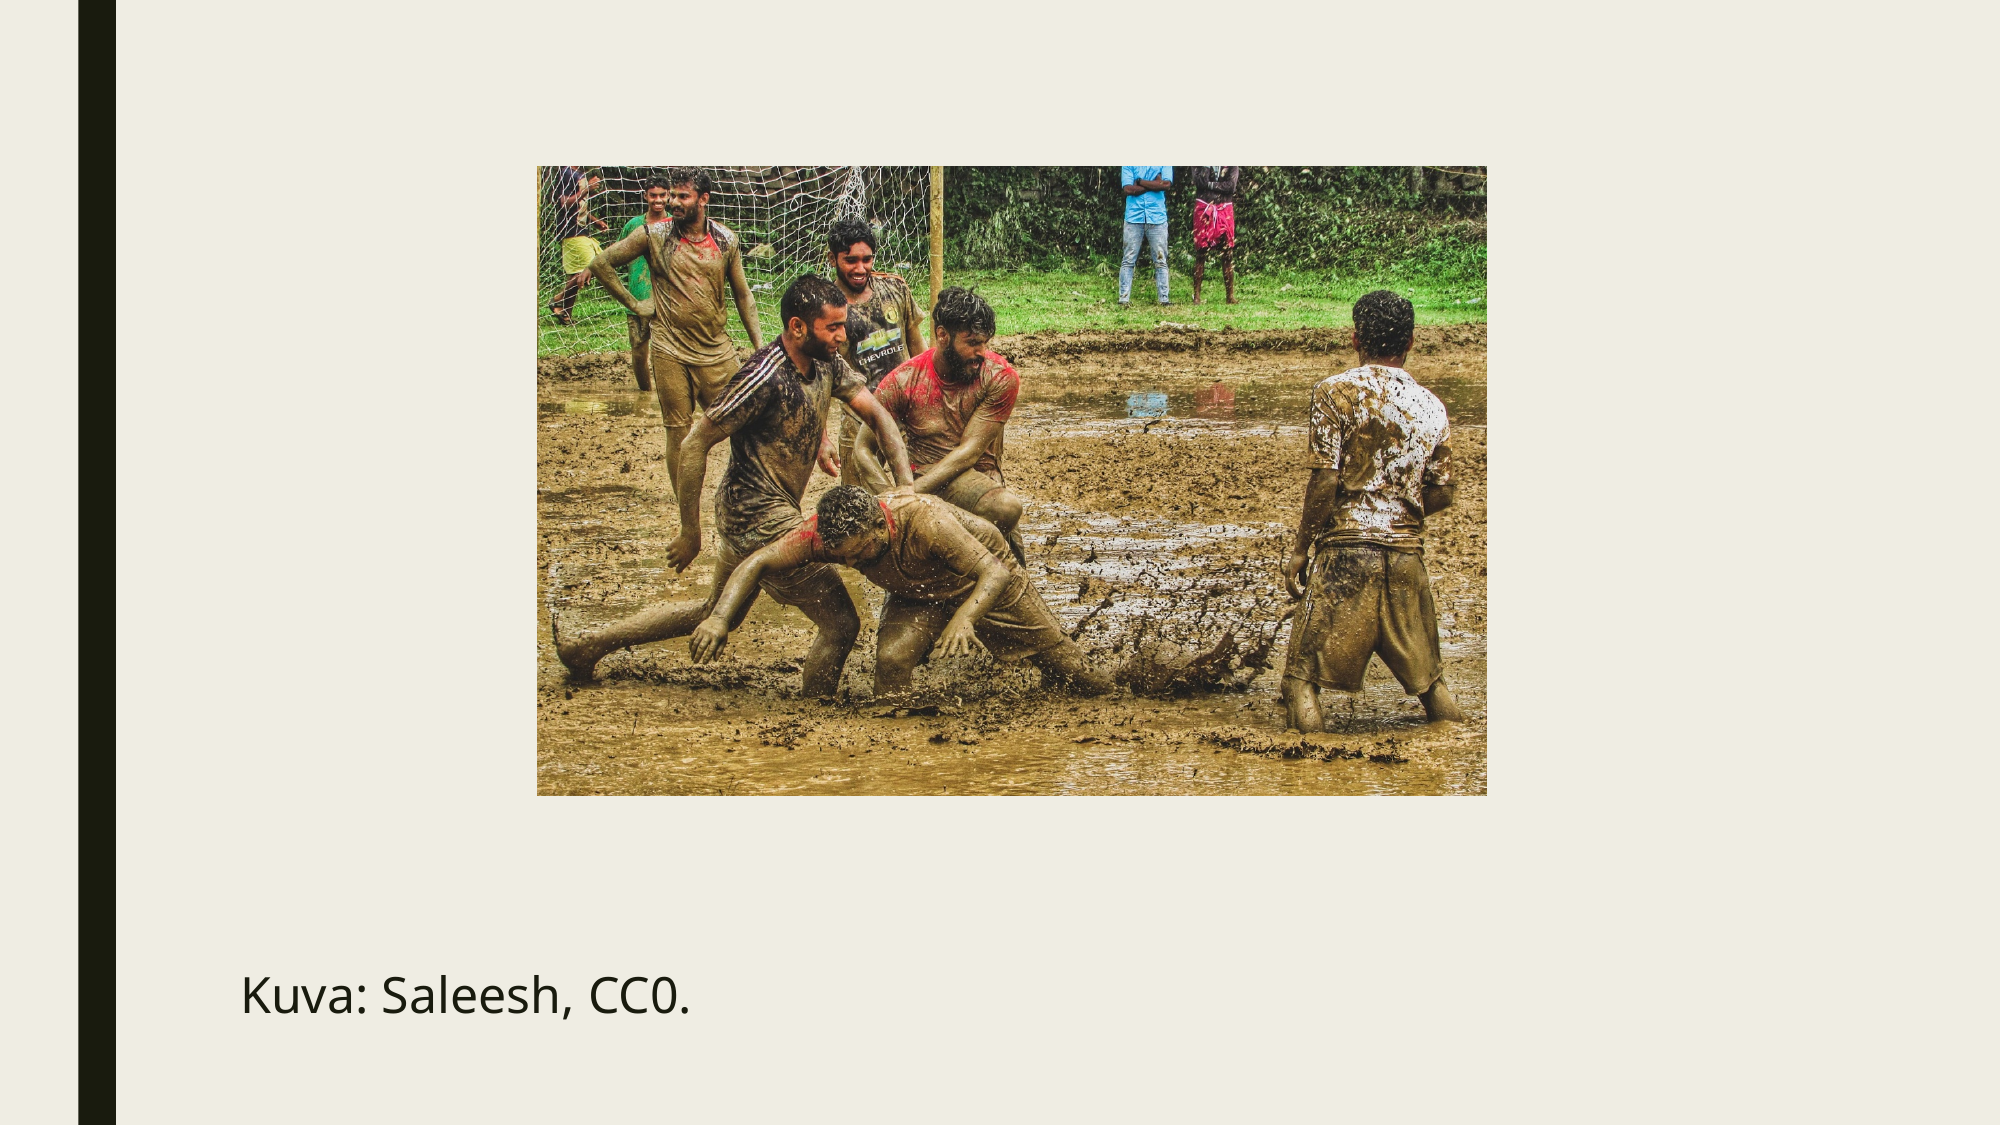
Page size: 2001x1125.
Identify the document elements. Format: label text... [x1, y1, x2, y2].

title Kuva: Saleesh, CC0. [225, 787, 1800, 1032]
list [537, 166, 1487, 796]
